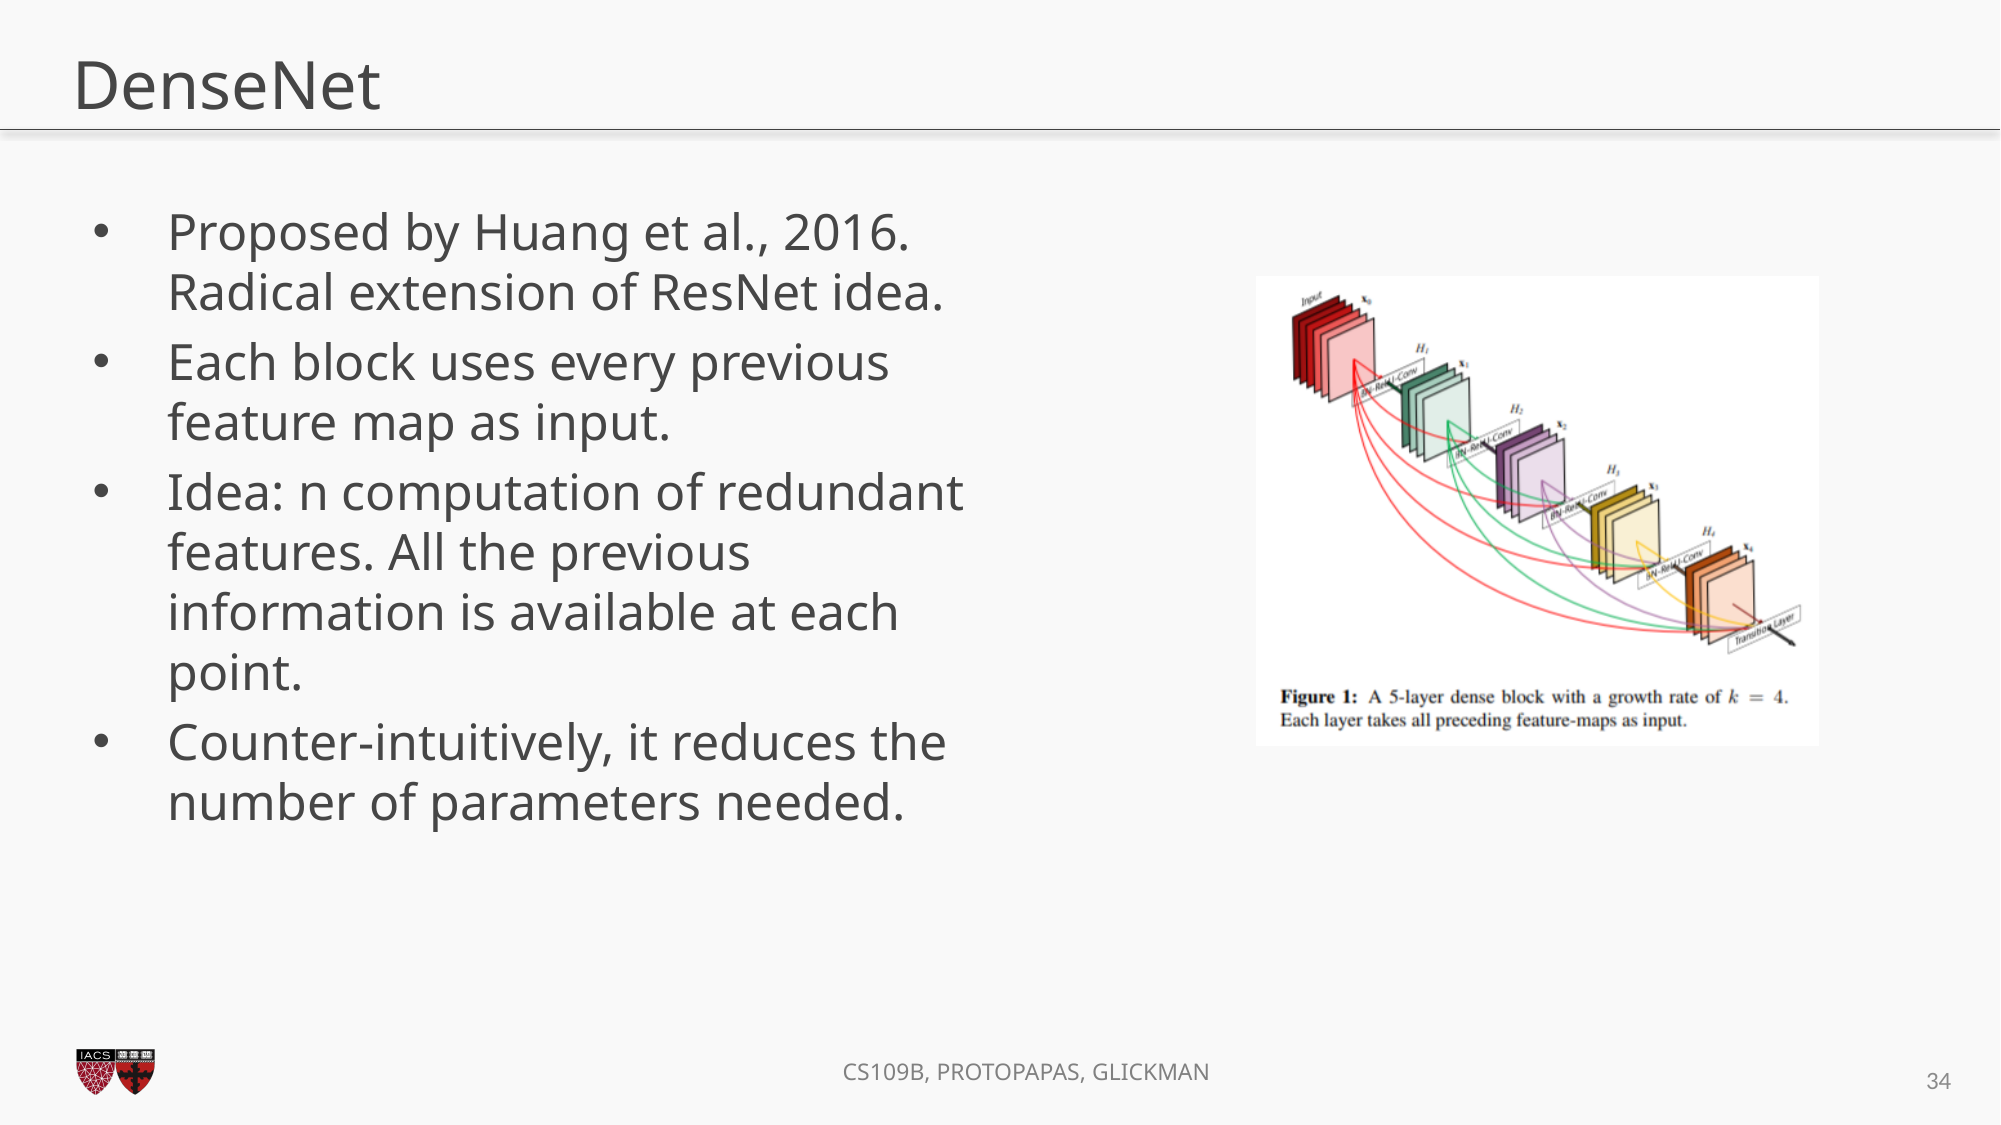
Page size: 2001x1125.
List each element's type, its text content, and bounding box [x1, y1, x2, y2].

title DenseNet [57, 35, 1943, 162]
slide_number 34 [1500, 1050, 1967, 1110]
picture [1256, 275, 1819, 746]
list Proposed by Huang et al., 2016. Radical extension of ResNet idea. Each block uses every previous feature map as input. Idea: n computation of redundant features. All the previous information is available at each point. Counter-intuitively, it reduces the number of parameters needed. [78, 193, 1026, 1010]
picture [75, 1049, 155, 1095]
